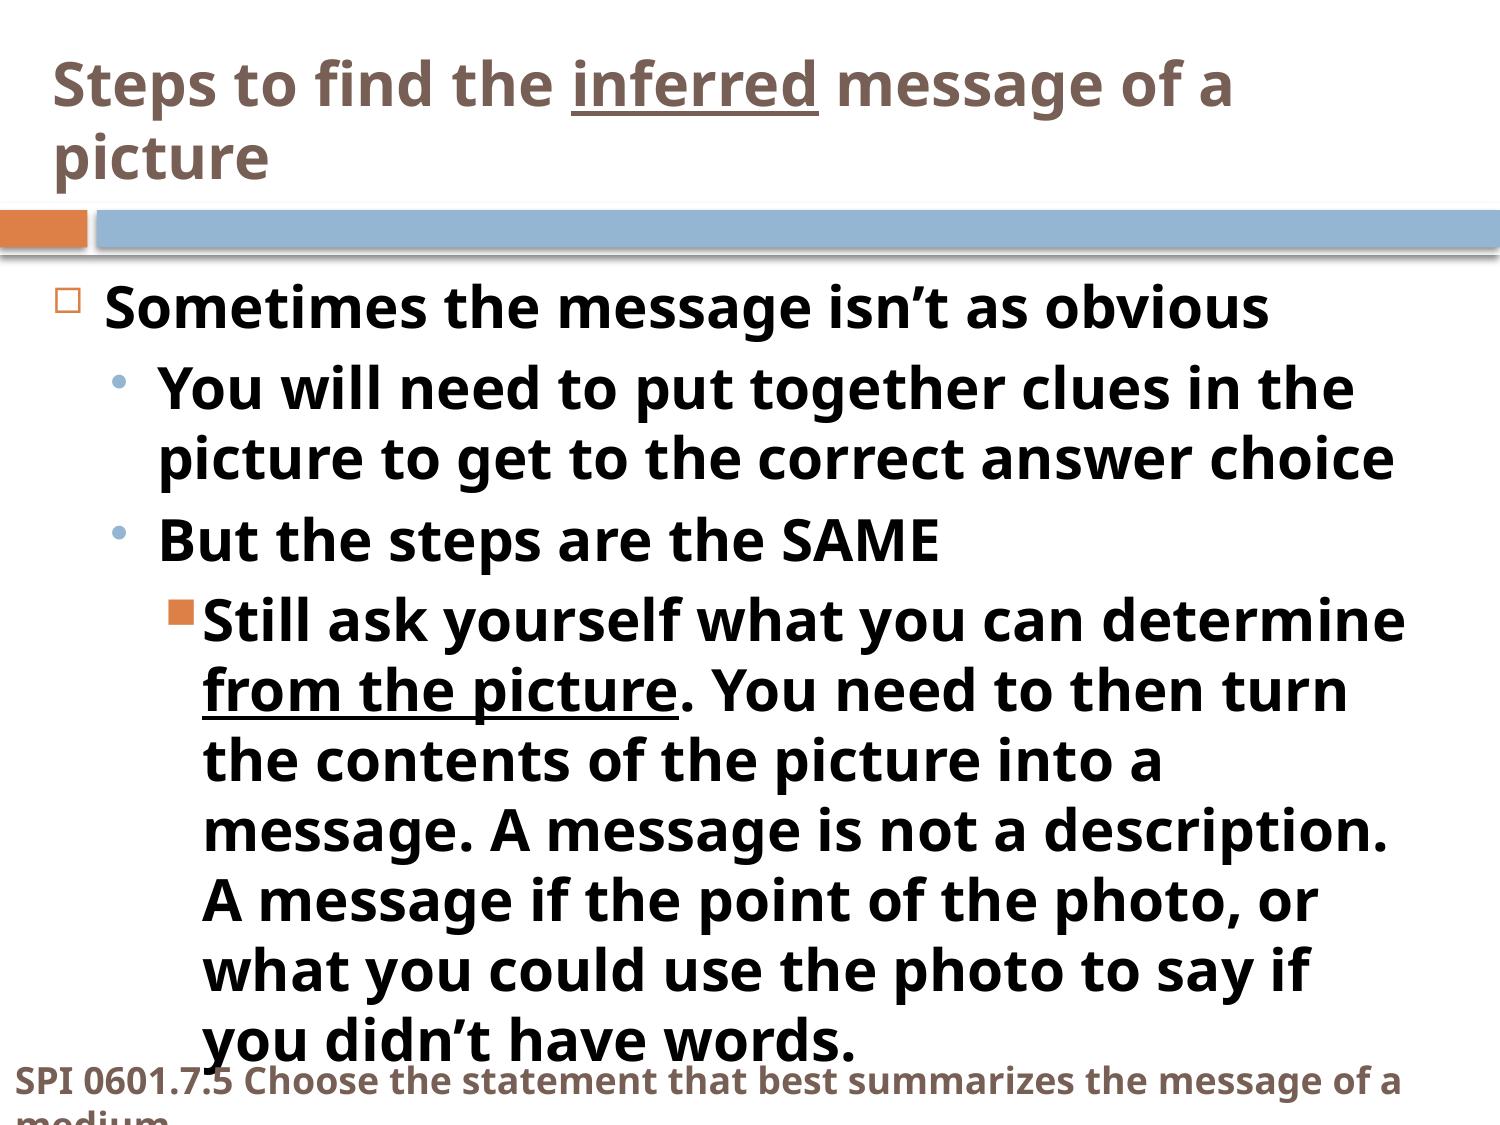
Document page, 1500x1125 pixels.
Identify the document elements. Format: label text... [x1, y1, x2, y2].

title Steps to find the inferred message of a picture [37, 37, 1438, 200]
list Sometimes the message isn’t as obvious You will need to put together clues in the picture to get to the correct answer choice But the steps are the SAME Still ask yourself what you can determine from the picture. You need to then turn the contents of the picture into a message. A message is not a description. A message if the point of the photo, or what you could use the photo to say if you didn’t have words. [37, 262, 1438, 1049]
text_box SPI 0601.7.5 Choose the statement that best summarizes the message of a medium. [0, 1049, 1500, 1125]
